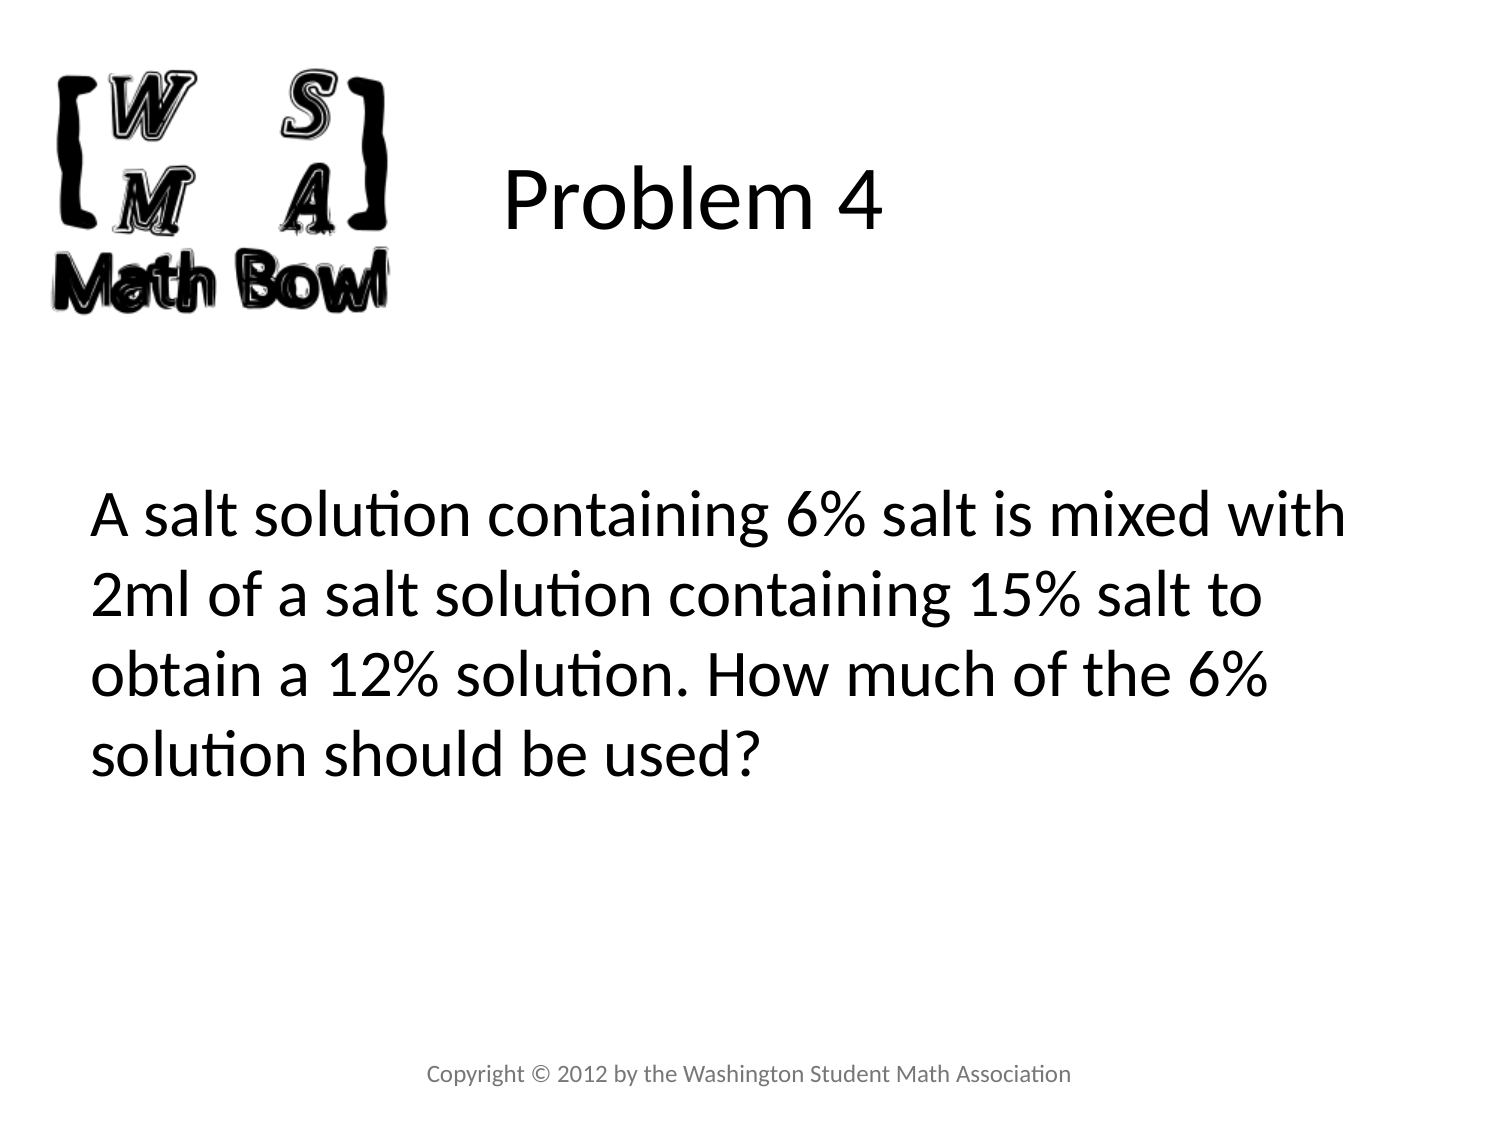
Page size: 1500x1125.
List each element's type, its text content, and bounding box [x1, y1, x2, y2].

list A salt solution containing 6% salt is mixed with 2ml of a salt solution containing 15% salt to obtain a 12% solution. How much of the 6% solution should be used? [75, 462, 1425, 950]
title Problem 4 [487, 99, 1400, 287]
picture [48, 62, 401, 324]
text_box Copyright © 2012 by the Washington Student Math Association [374, 1050, 1125, 1095]
